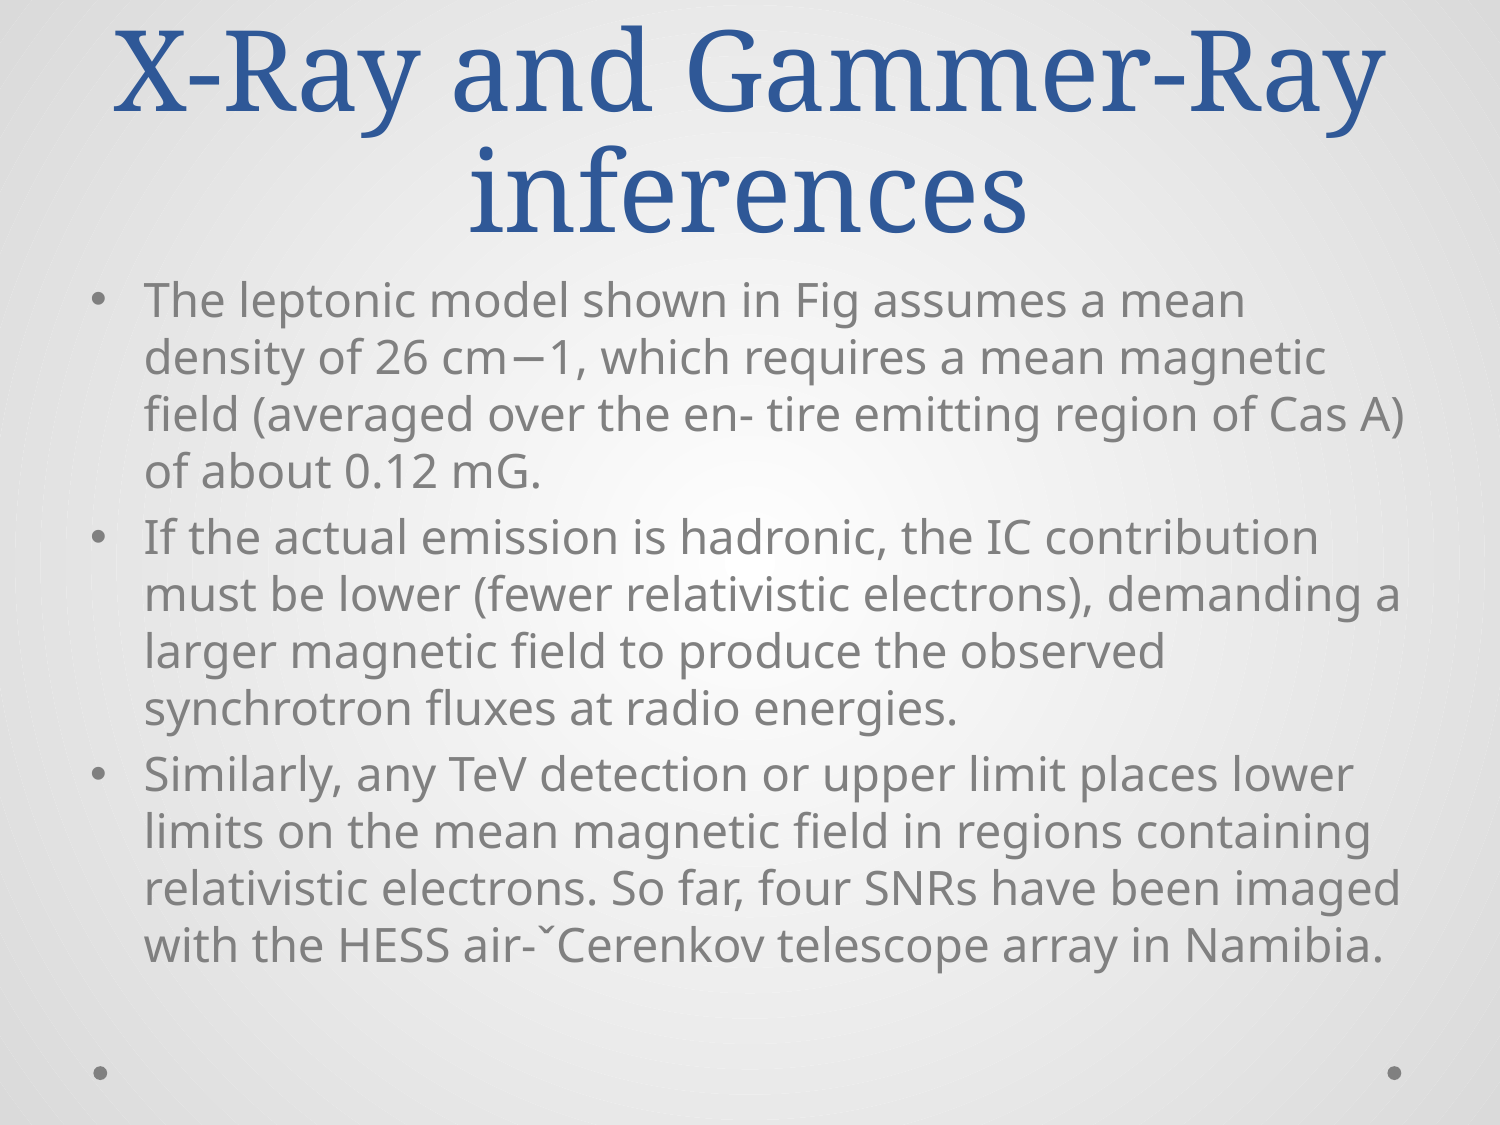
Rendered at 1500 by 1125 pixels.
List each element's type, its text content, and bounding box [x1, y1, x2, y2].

title X-Ray and Gammer-Ray inferences [75, 0, 1425, 262]
list The leptonic model shown in Fig assumes a mean density of 26 cm−1, which requires a mean magnetic ﬁeld (averaged over the en- tire emitting region of Cas A) of about 0.12 mG. If the actual emission is hadronic, the IC contribution must be lower (fewer relativistic electrons), demanding a larger magnetic ﬁeld to produce the observed synchrotron ﬂuxes at radio energies. Similarly, any TeV detection or upper limit places lower limits on the mean magnetic ﬁeld in regions containing relativistic electrons. So far, four SNRs have been imaged with the HESS air-ˇCerenkov telescope array in Namibia. [75, 262, 1425, 1005]
